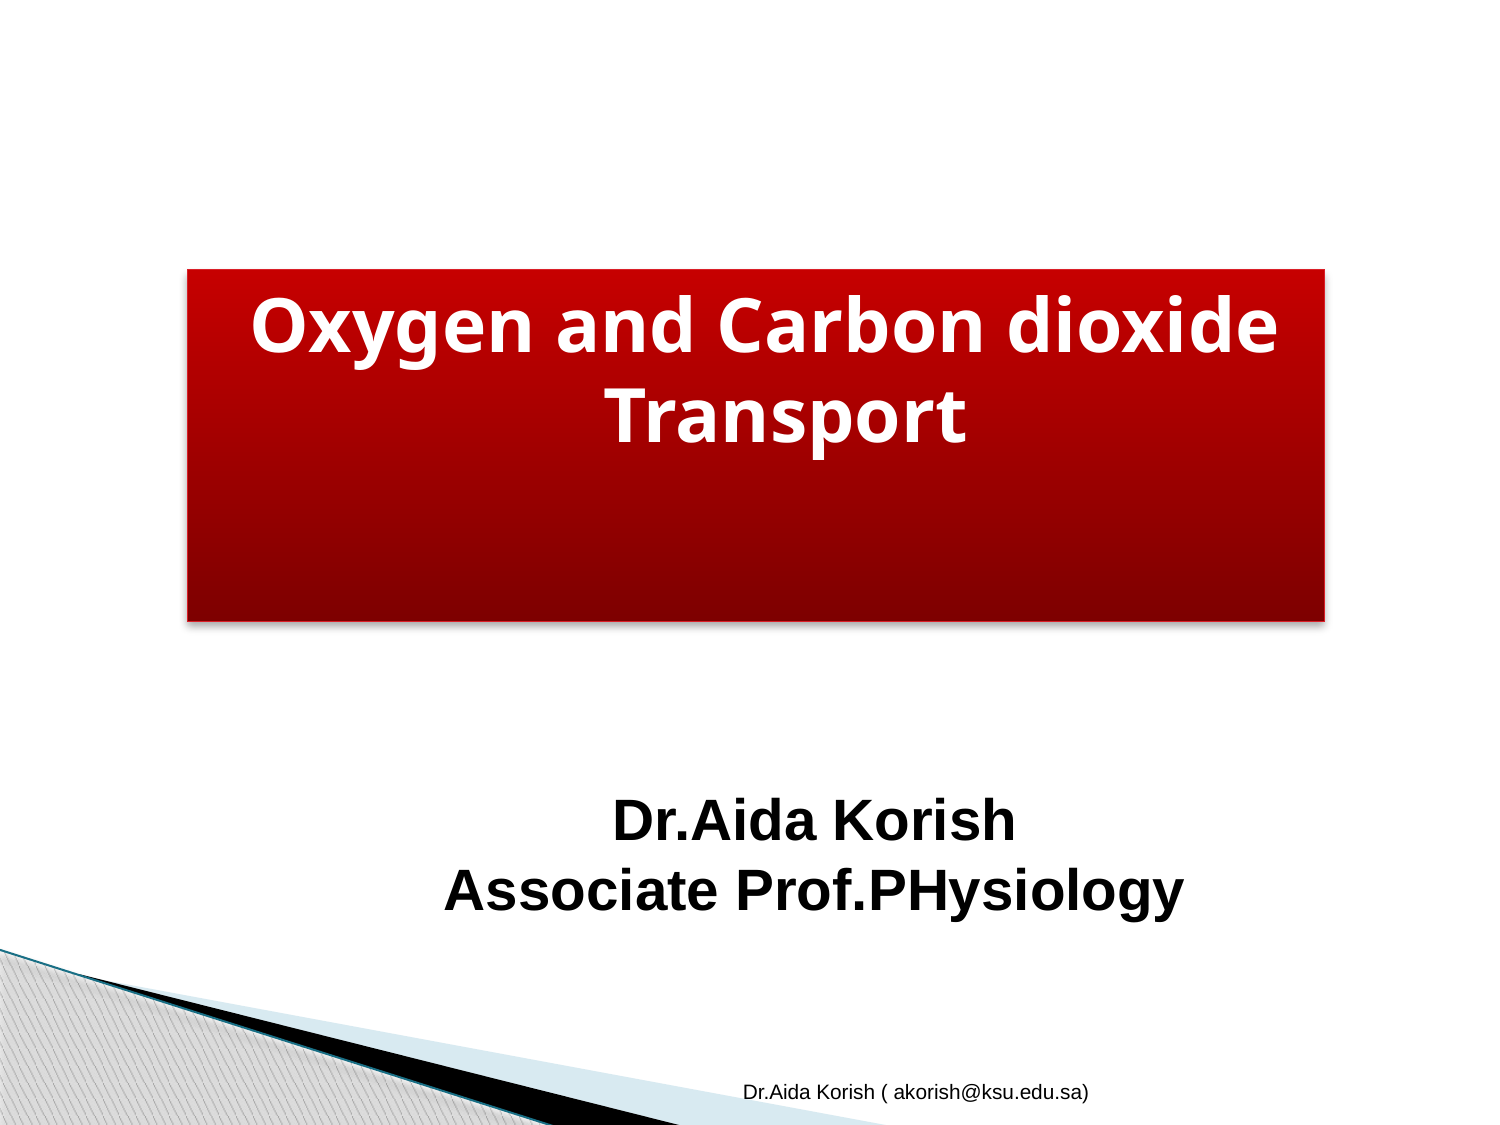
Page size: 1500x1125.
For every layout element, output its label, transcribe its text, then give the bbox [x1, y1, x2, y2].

list Oxygen and Carbon dioxide Transport [187, 269, 1325, 622]
footer Dr.Aida Korish ( akorish@ksu.edu.sa) [718, 1051, 1105, 1112]
text_box Dr.Aida Korish Associate Prof.PHysiology [301, 774, 1329, 930]
